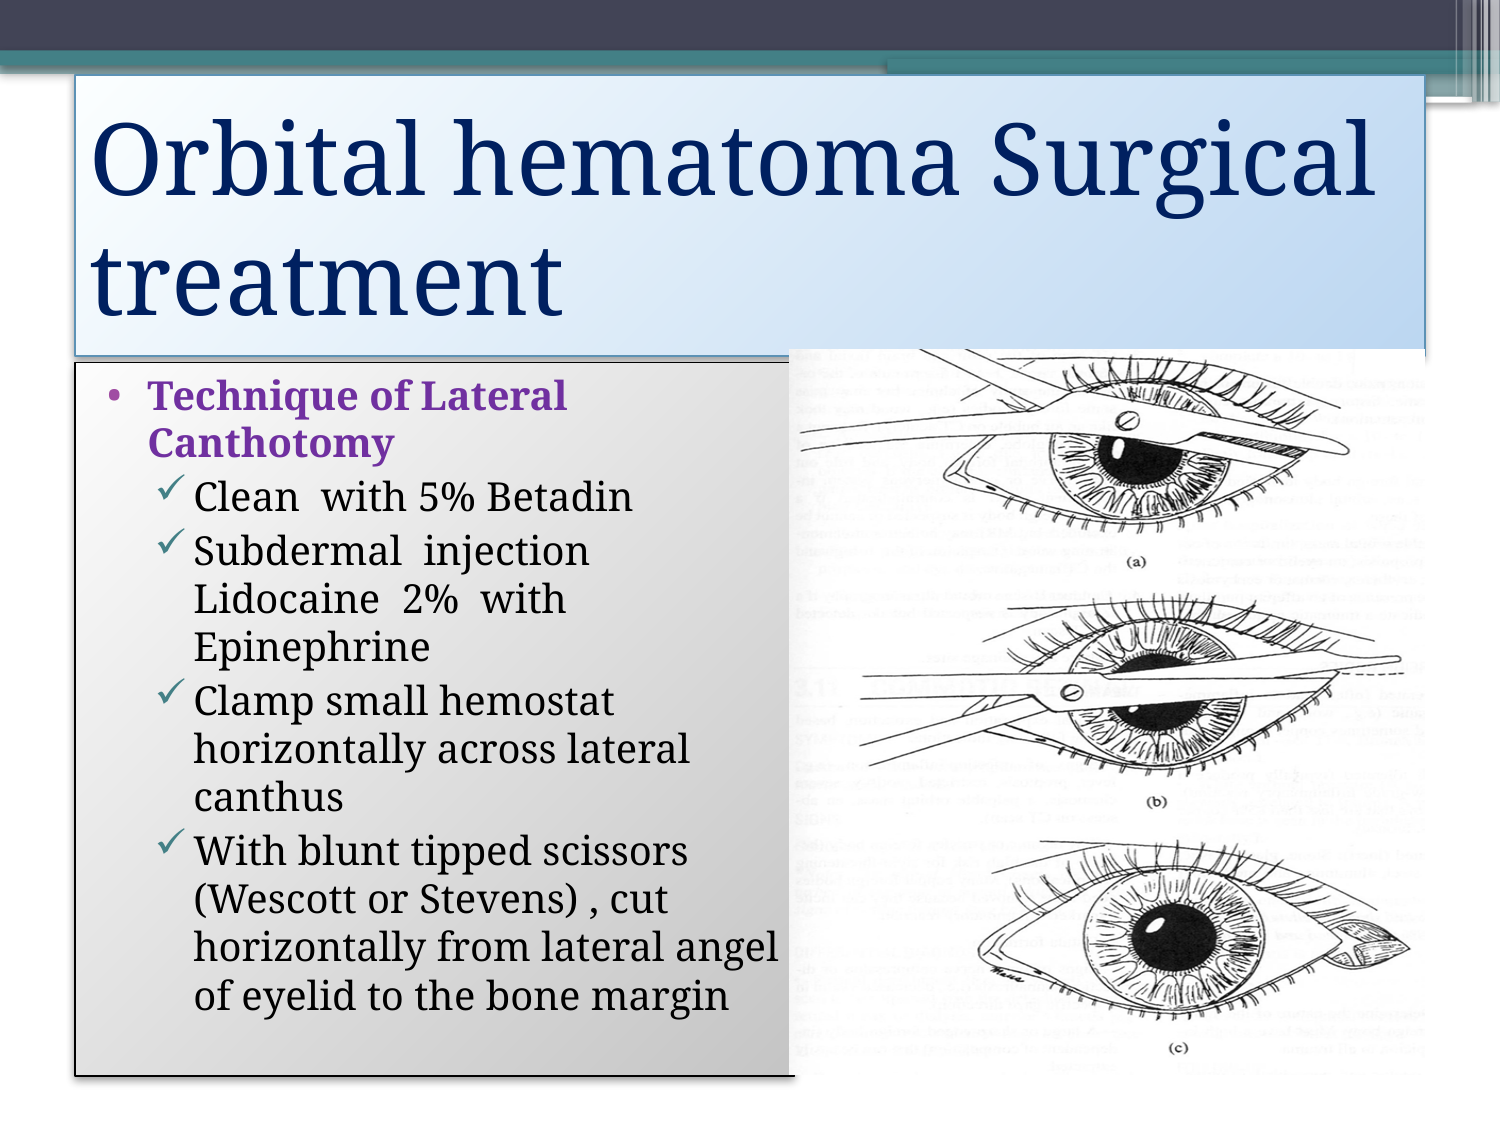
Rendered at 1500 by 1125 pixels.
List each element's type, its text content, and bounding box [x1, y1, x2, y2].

list Inferior Cantholysis [762, 368, 1425, 1112]
title Orbital hematoma Surgical treatment [74, 74, 1426, 357]
list Technique of Lateral Canthotomy Clean with 5% Betadin Subdermal injection Lidocaine 2% with Epinephrine Clamp small hemostat horizontally across lateral canthus With blunt tipped scissors (Wescott or Stevens) , cut horizontally from lateral angel of eyelid to the bone margin [74, 362, 782, 1077]
picture [789, 349, 1426, 1076]
